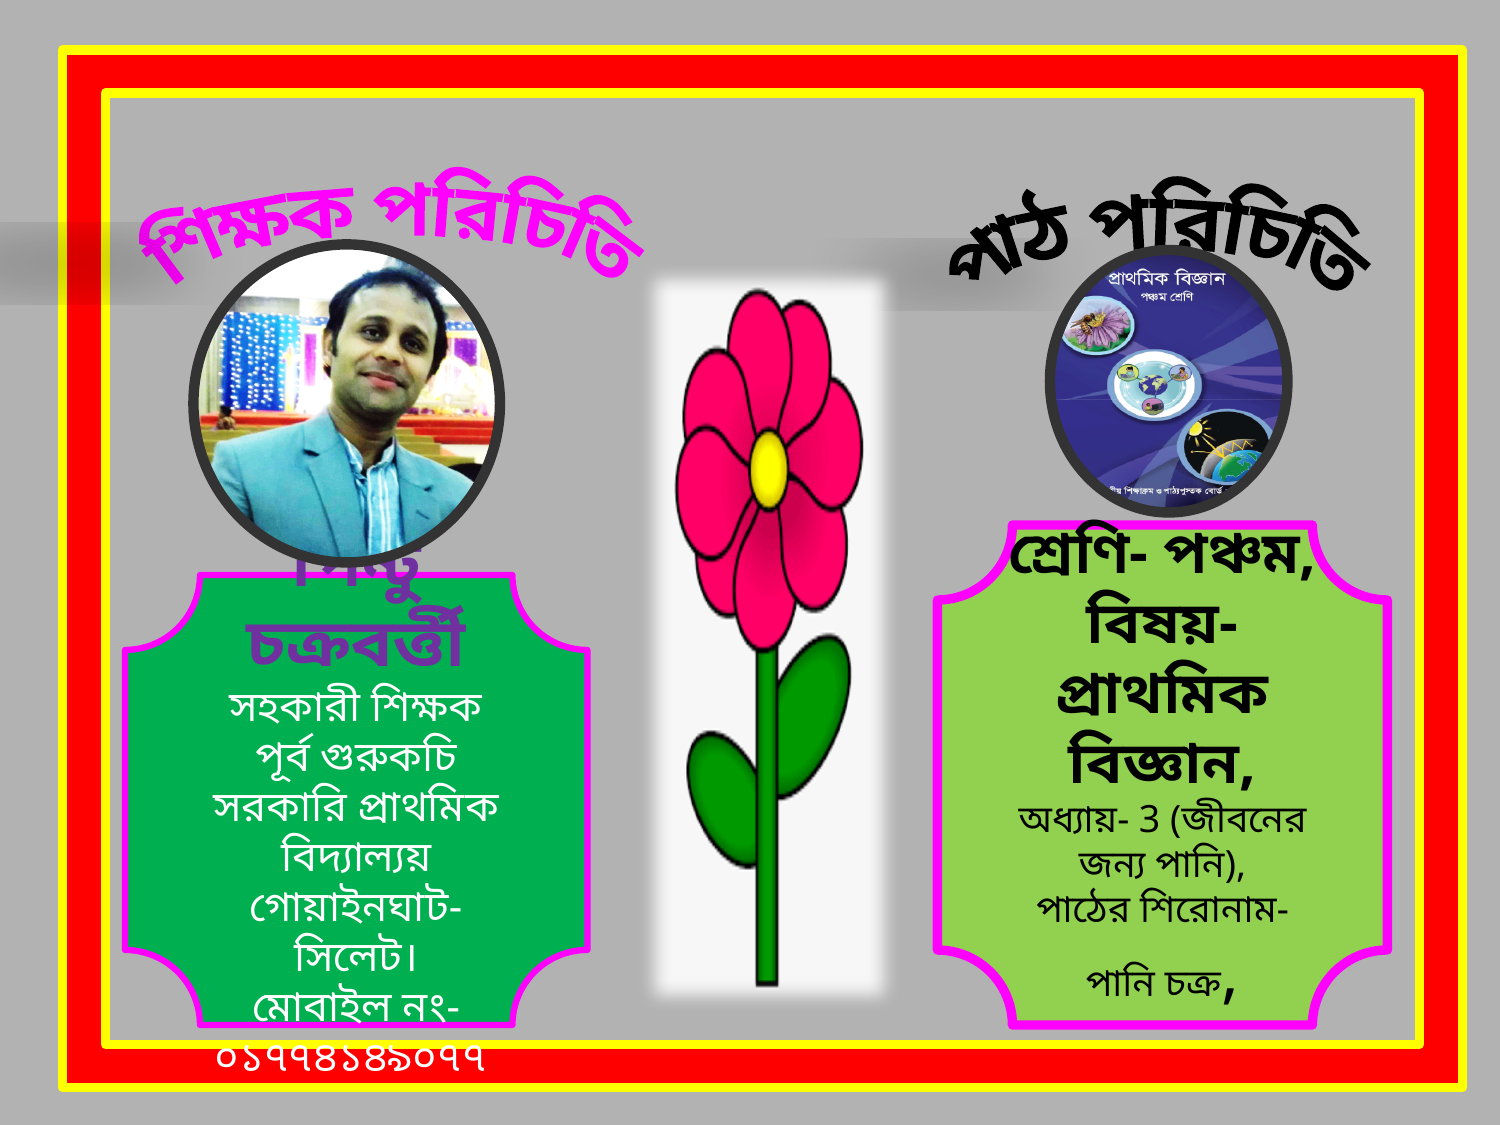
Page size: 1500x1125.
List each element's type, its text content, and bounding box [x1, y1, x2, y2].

text_box শ্রেণি- পঞ্চম, বিষয়- প্রাথমিক বিজ্ঞান, অধ্যায়- 3 (জীবনের জন্য পানি), পাঠের শিরোনাম- পানি চক্র, [935, 522, 1390, 1028]
picture [1049, 249, 1288, 513]
text_box [60, 48, 1465, 1090]
picture [637, 262, 901, 1013]
picture [193, 244, 501, 563]
text_box পিন্টু চক্রবর্ত্তী সহকারী শিক্ষক পূর্ব গুরুকচি সরকারি প্রাথমিক বিদ্যাল্যয় গোয়াইনঘাট- সিলেট। মোবাইল নং- ০১৭৭৪১৪৯০৭৭ [122, 572, 590, 1028]
